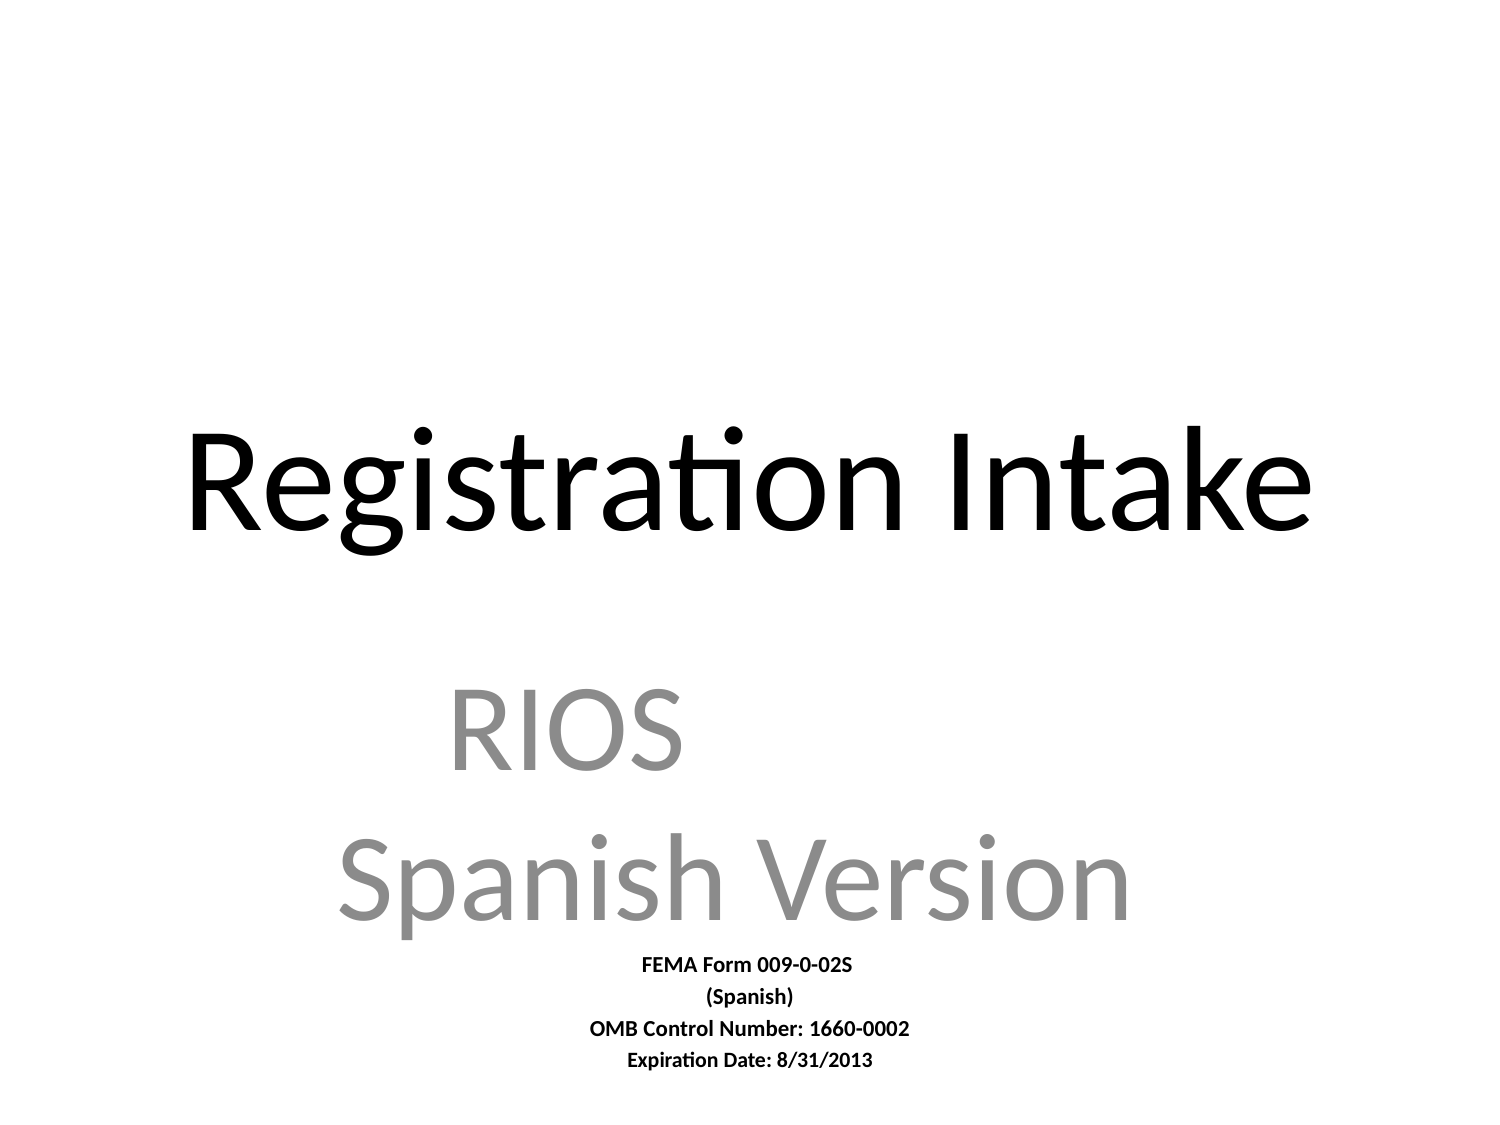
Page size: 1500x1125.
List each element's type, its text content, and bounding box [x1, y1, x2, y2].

title Registration Intake [112, 349, 1388, 591]
subtitle RIOS Spanish Version FEMA Form 009-0-02S (Spanish) OMB Control Number: 1660-0002 Expiration Date: 8/31/2013 [225, 637, 1275, 925]
